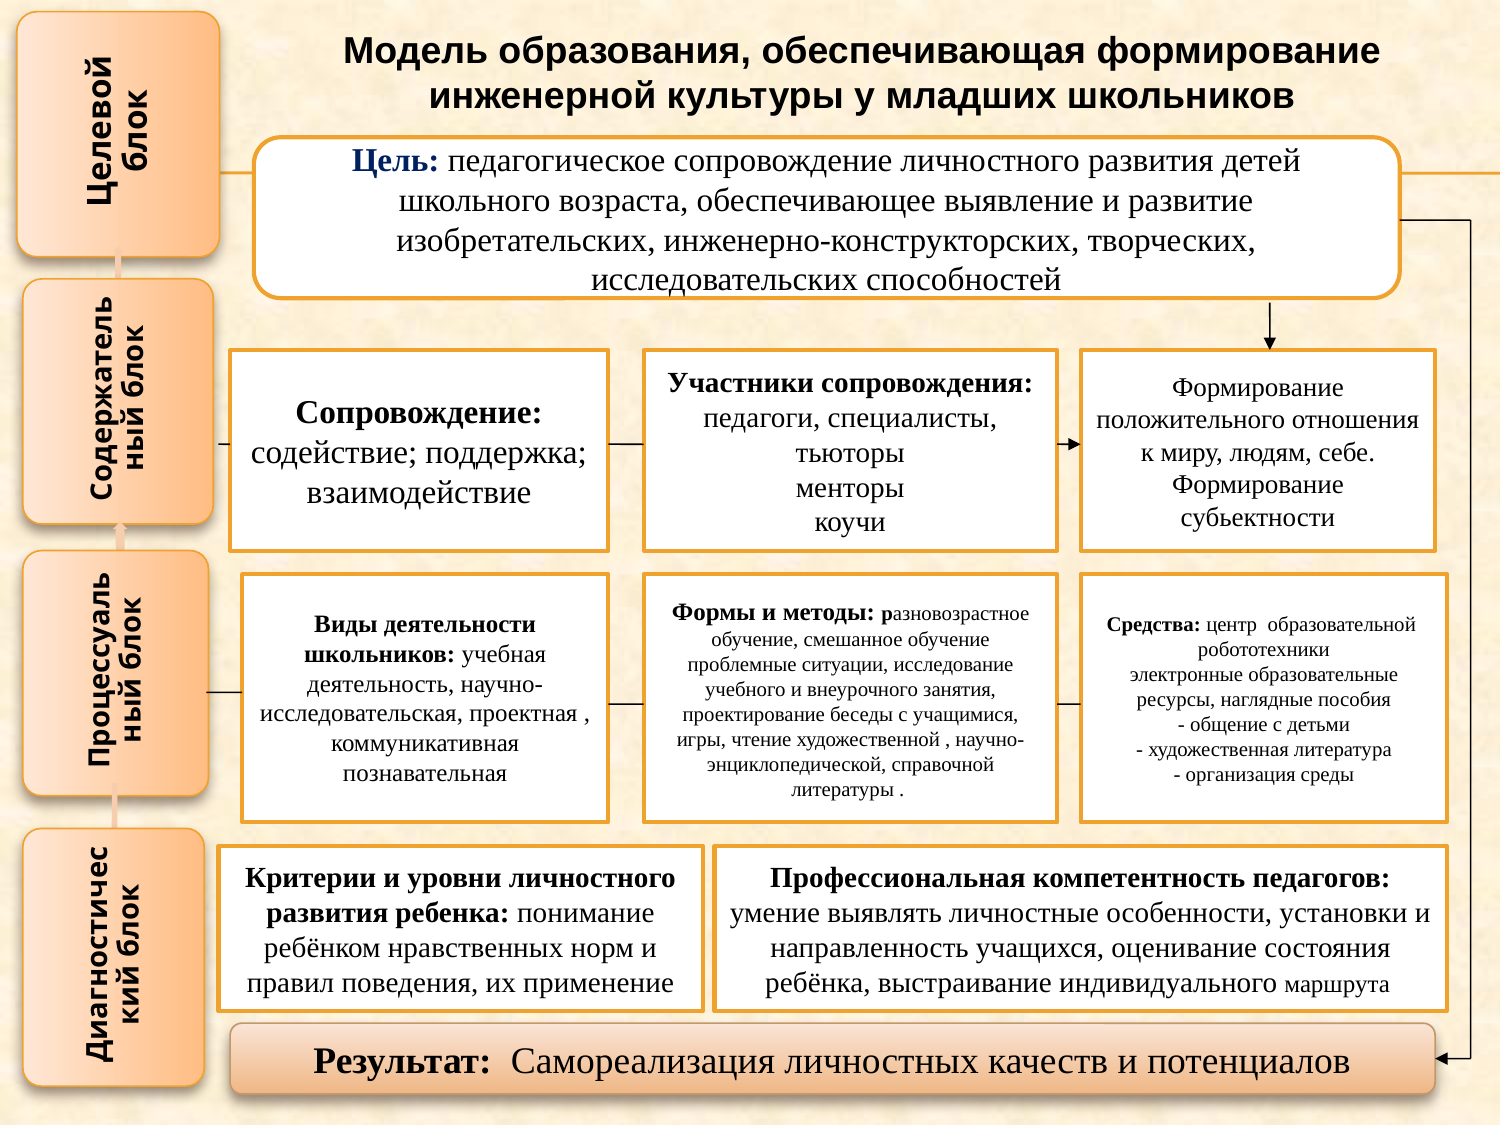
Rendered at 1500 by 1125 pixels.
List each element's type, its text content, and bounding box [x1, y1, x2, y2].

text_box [0, 11, 243, 1125]
text_box Формы и методы: разновозрастное обучение, смешанное обучение проблемные ситуации, исследование учебного и внеурочного занятия, проектирование беседы с учащимися, игры, чтение художественной , научно-энциклопедической, справочной литературы . [642, 572, 1059, 824]
text_box [1057, 438, 1081, 451]
picture [243, 175, 1470, 1058]
text_box Сопровождение: содействие; поддержка; взаимодействие [251, 348, 610, 553]
text_box Участники сопровождения: педагоги, специалисты, тьюторы менторы коучи [642, 348, 1059, 553]
picture [243, 175, 1500, 1125]
text_box Цель: педагогическое сопровождение личностного развития детей школьного возраста, обеспечивающее выявление и развитие изобретательских, инженерно-конструкторских, творческих, исследовательских способностей [251, 135, 1402, 301]
text_box Формирование положительного отношения к миру, людям, себе. Формирование субьектности [1079, 348, 1437, 553]
text_box Результат: Самореализация личностных качеств и потенциалов [251, 1022, 1436, 1095]
text_box [1263, 302, 1277, 350]
text_box Профессиональная компетентность педагогов: умение выявлять личностные особенности, установки и направленность учащихся, оценивание состояния ребёнка, выстраивание индивидуального маршрута [712, 844, 1449, 1013]
text_box Виды деятельности школьников: учебная деятельность, научно-исследовательская, проектная , коммуникативная познавательная [251, 572, 610, 824]
text_box [1435, 1052, 1471, 1065]
text_box Модель образования, обеспечивающая формирование инженерной культуры у младших школьников [253, 18, 1471, 124]
text_box Критерии и уровни личностного развития ребенка: понимание ребёнком нравственных норм и правил поведения, их применение [251, 844, 705, 1013]
text_box Средства: центр образовательной робототехники электронные образовательные ресурсы, наглядные пособия - общение с детьми - художественная литература - организация среды [1079, 572, 1449, 824]
picture [0, 0, 1500, 171]
